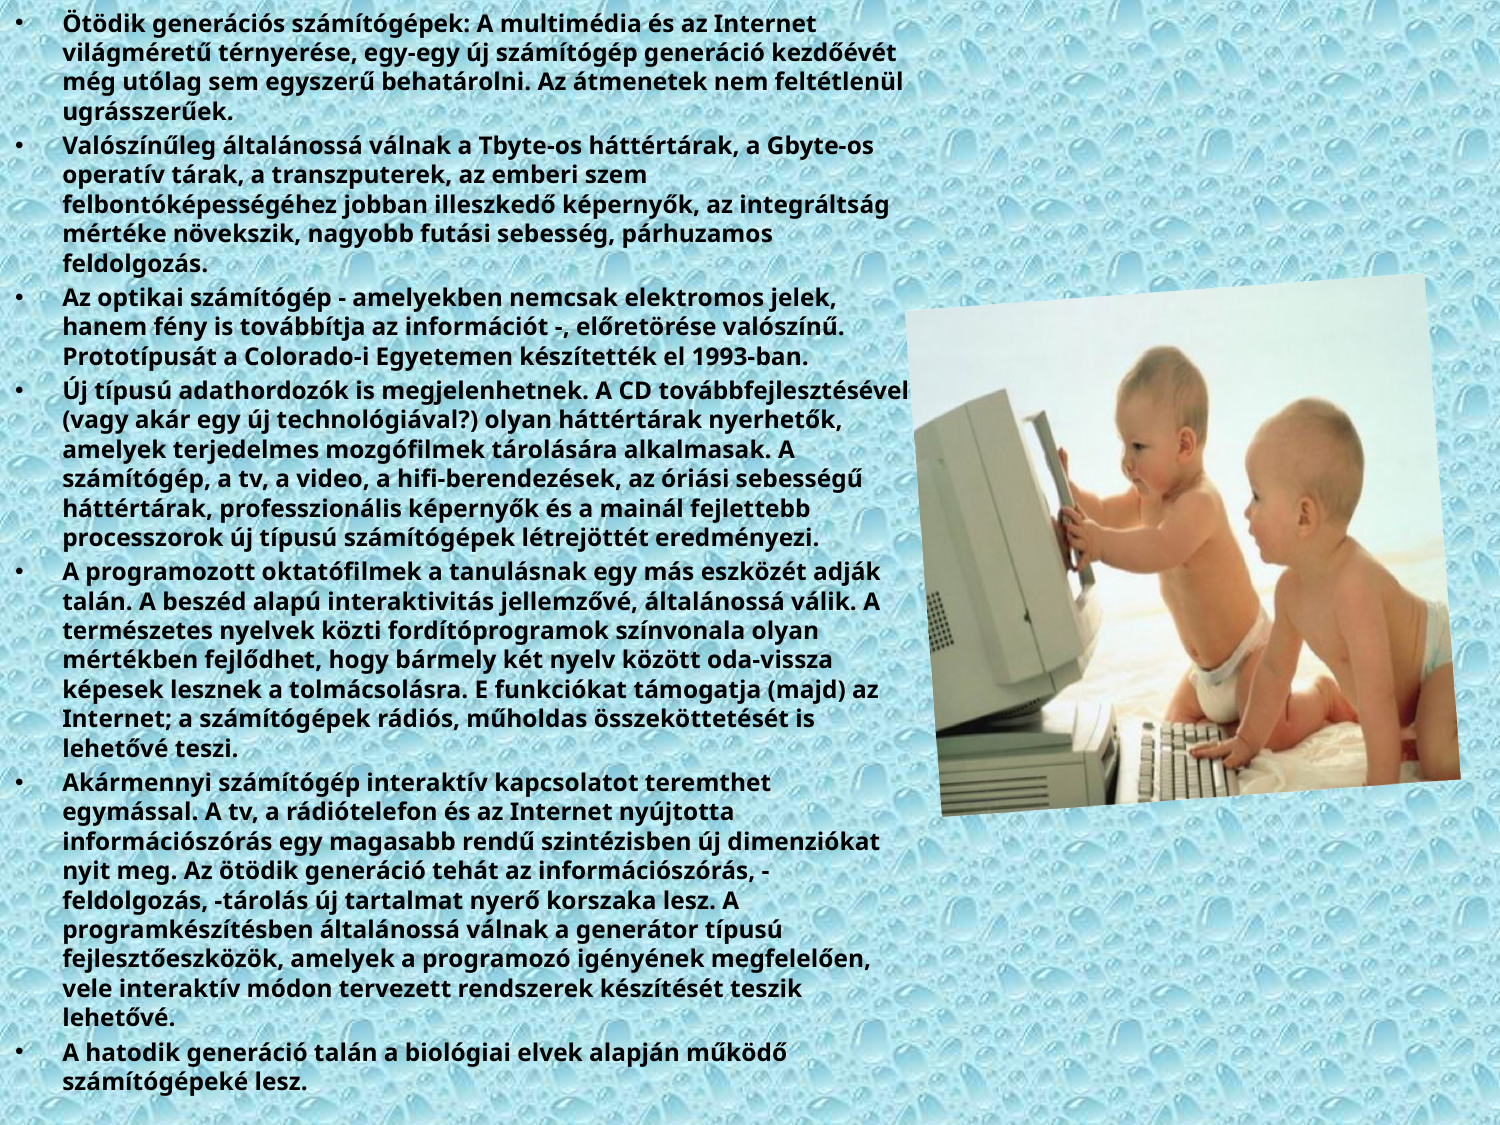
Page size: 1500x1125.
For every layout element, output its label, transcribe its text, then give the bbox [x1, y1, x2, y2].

list Ötödik generációs számítógépek: A multimédia és az Internet világméretű térnyerése, egy-egy új számítógép generáció kezdőévét még utólag sem egyszerű behatárolni. Az átmenetek nem feltétlenül ugrásszerűek. Valószínűleg általánossá válnak a Tbyte-os háttértárak, a Gbyte-os operatív tárak, a transzputerek, az emberi szem felbontóképességéhez jobban illeszkedő képernyők, az integráltság mértéke növekszik, nagyobb futási sebesség, párhuzamos feldolgozás. Az optikai számítógép - amelyekben nemcsak elektromos jelek, hanem fény is továbbítja az információt -, előretörése valószínű. Prototípusát a Colorado-i Egyetemen készítették el 1993-ban. Új típusú adathordozók is megjelenhetnek. A CD továbbfejlesztésével (vagy akár egy új technológiával?) olyan háttértárak nyerhetők, amelyek terjedelmes mozgófilmek tárolására alkalmasak. A számítógép, a tv, a video, a hifi-berendezések, az óriási sebességű háttértárak, professzionális képernyők és a mainál fejlettebb processzorok új típusú számítógépek létrejöttét eredményezi. A programozott oktatófilmek a tanulásnak egy más eszközét adják talán. A beszéd alapú interaktivitás jellemzővé, általánossá válik. A természetes nyelvek közti fordítóprogramok színvonala olyan mértékben fejlődhet, hogy bármely két nyelv között oda-vissza képesek lesznek a tolmácsolásra. E funkciókat támogatja (majd) az Internet; a számítógépek rádiós, műholdas összeköttetését is lehetővé teszi. Akármennyi számítógép interaktív kapcsolatot teremthet egymással. A tv, a rádiótelefon és az Internet nyújtotta információszórás egy magasabb rendű szintézisben új dimenziókat nyit meg. Az ötödik generáció tehát az információszórás, -feldolgozás, -tárolás új tartalmat nyerő korszaka lesz. A programkészítésben általánossá válnak a generátor típusú fejlesztőeszközök, amelyek a programozó igényének megfelelően, vele interaktív módon tervezett rendszerek készítését teszik lehetővé. A hatodik generáció talán a biológiai elvek alapján működő számítógépeké lesz. [0, 0, 928, 1125]
picture [906, 0, 1500, 1125]
